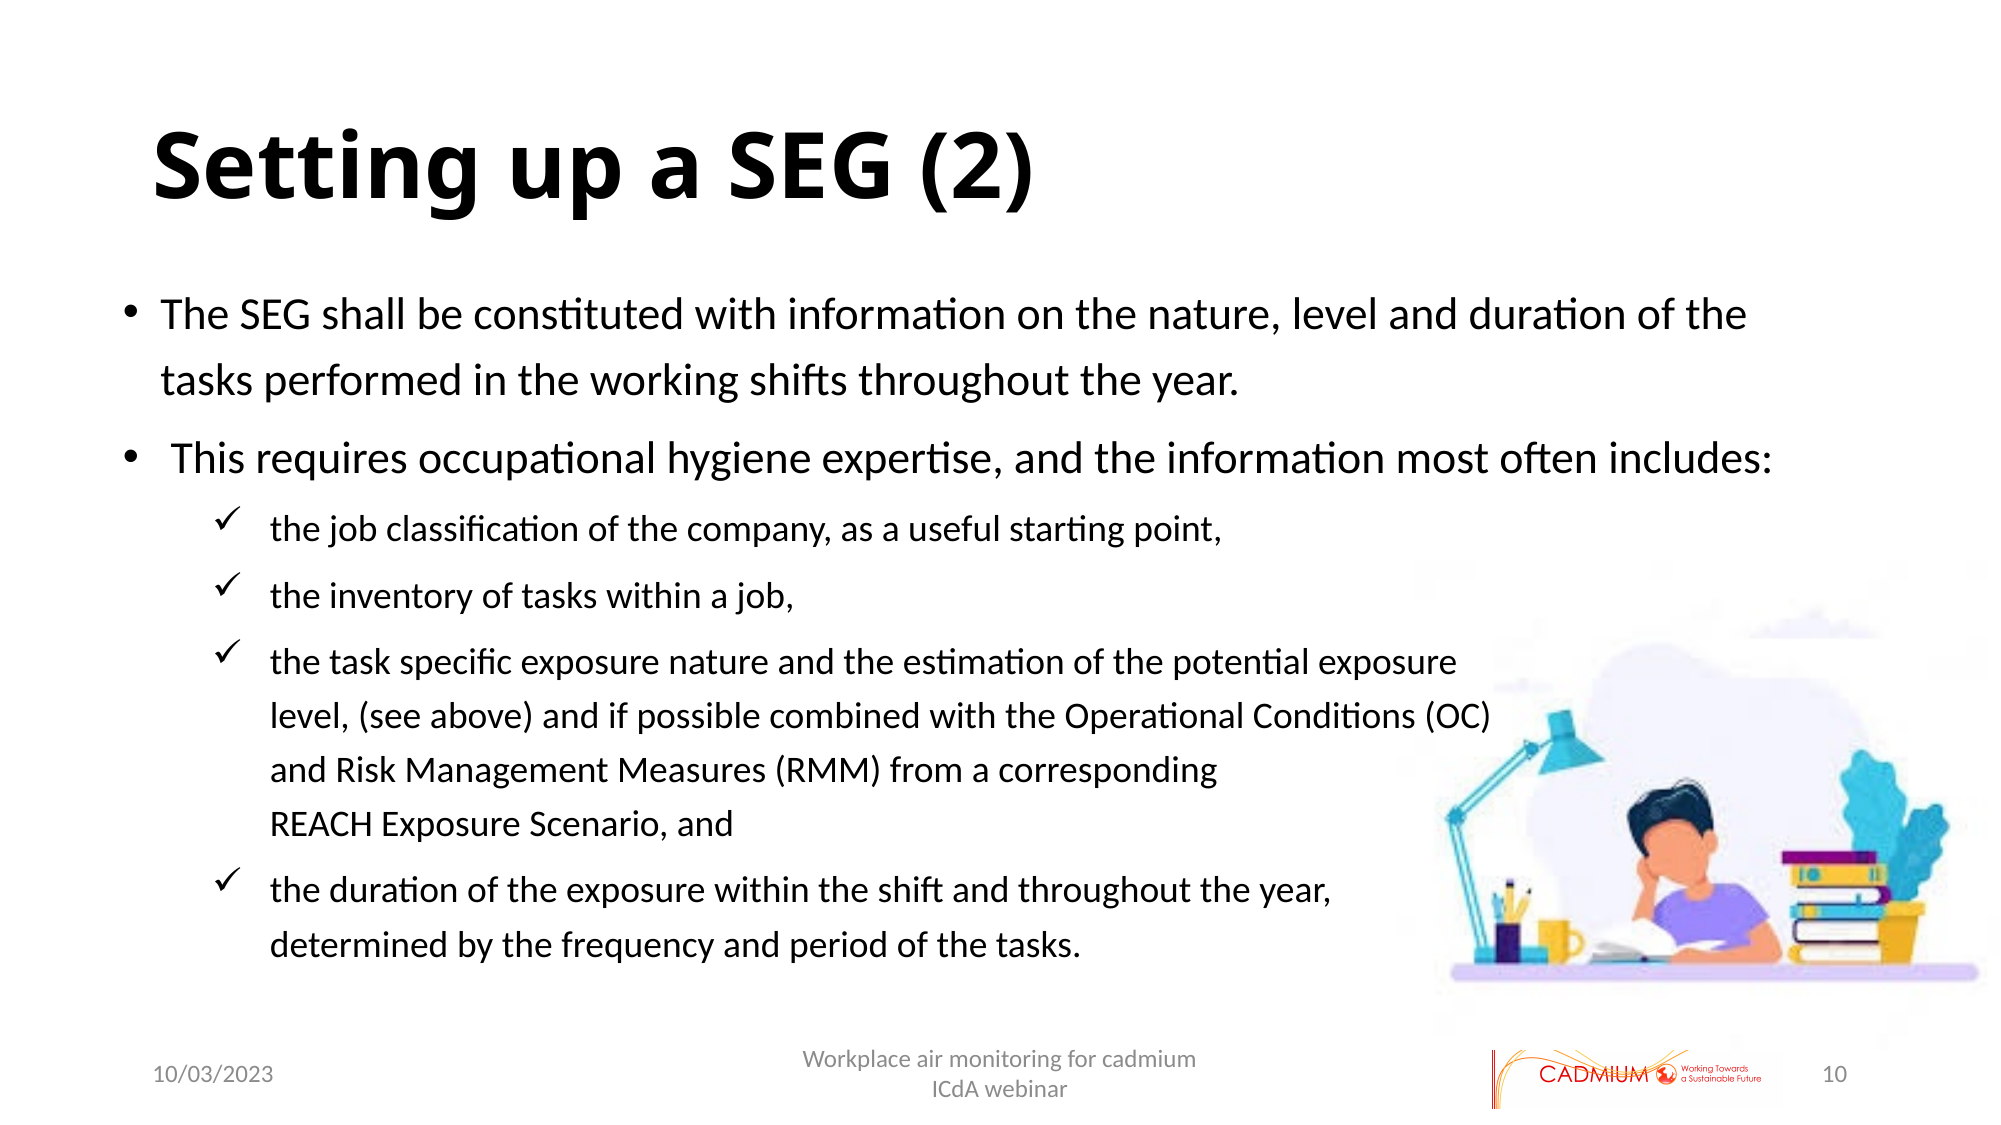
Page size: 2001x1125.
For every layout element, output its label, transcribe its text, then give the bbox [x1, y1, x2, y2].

title Setting up a SEG (2) [137, 59, 1863, 278]
picture [1396, 560, 2000, 1050]
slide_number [137, 1042, 588, 1103]
slide_number 10 [1412, 1050, 1863, 1103]
footer Workplace air monitoring for cadmium ICdA webinar [662, 1042, 1338, 1103]
list The SEG shall be constituted with information on the nature, level and duration of the tasks performed in the working shifts throughout the year. This requires occupational hygiene expertise, and the information most often includes: the job classification of the company, as a useful starting point, the inventory of tasks within a job, the task specific exposure nature and the estimation of the potential exposure level, (see above) and if possible combined with the Operational Conditions (OC) and Risk Management Measures (RMM) from a corresponding REACH Exposure Scenario, and the duration of the exposure within the shift and throughout the year, determined by the frequency and period of the tasks. [107, 264, 1833, 1017]
picture [1492, 1103, 1783, 1109]
